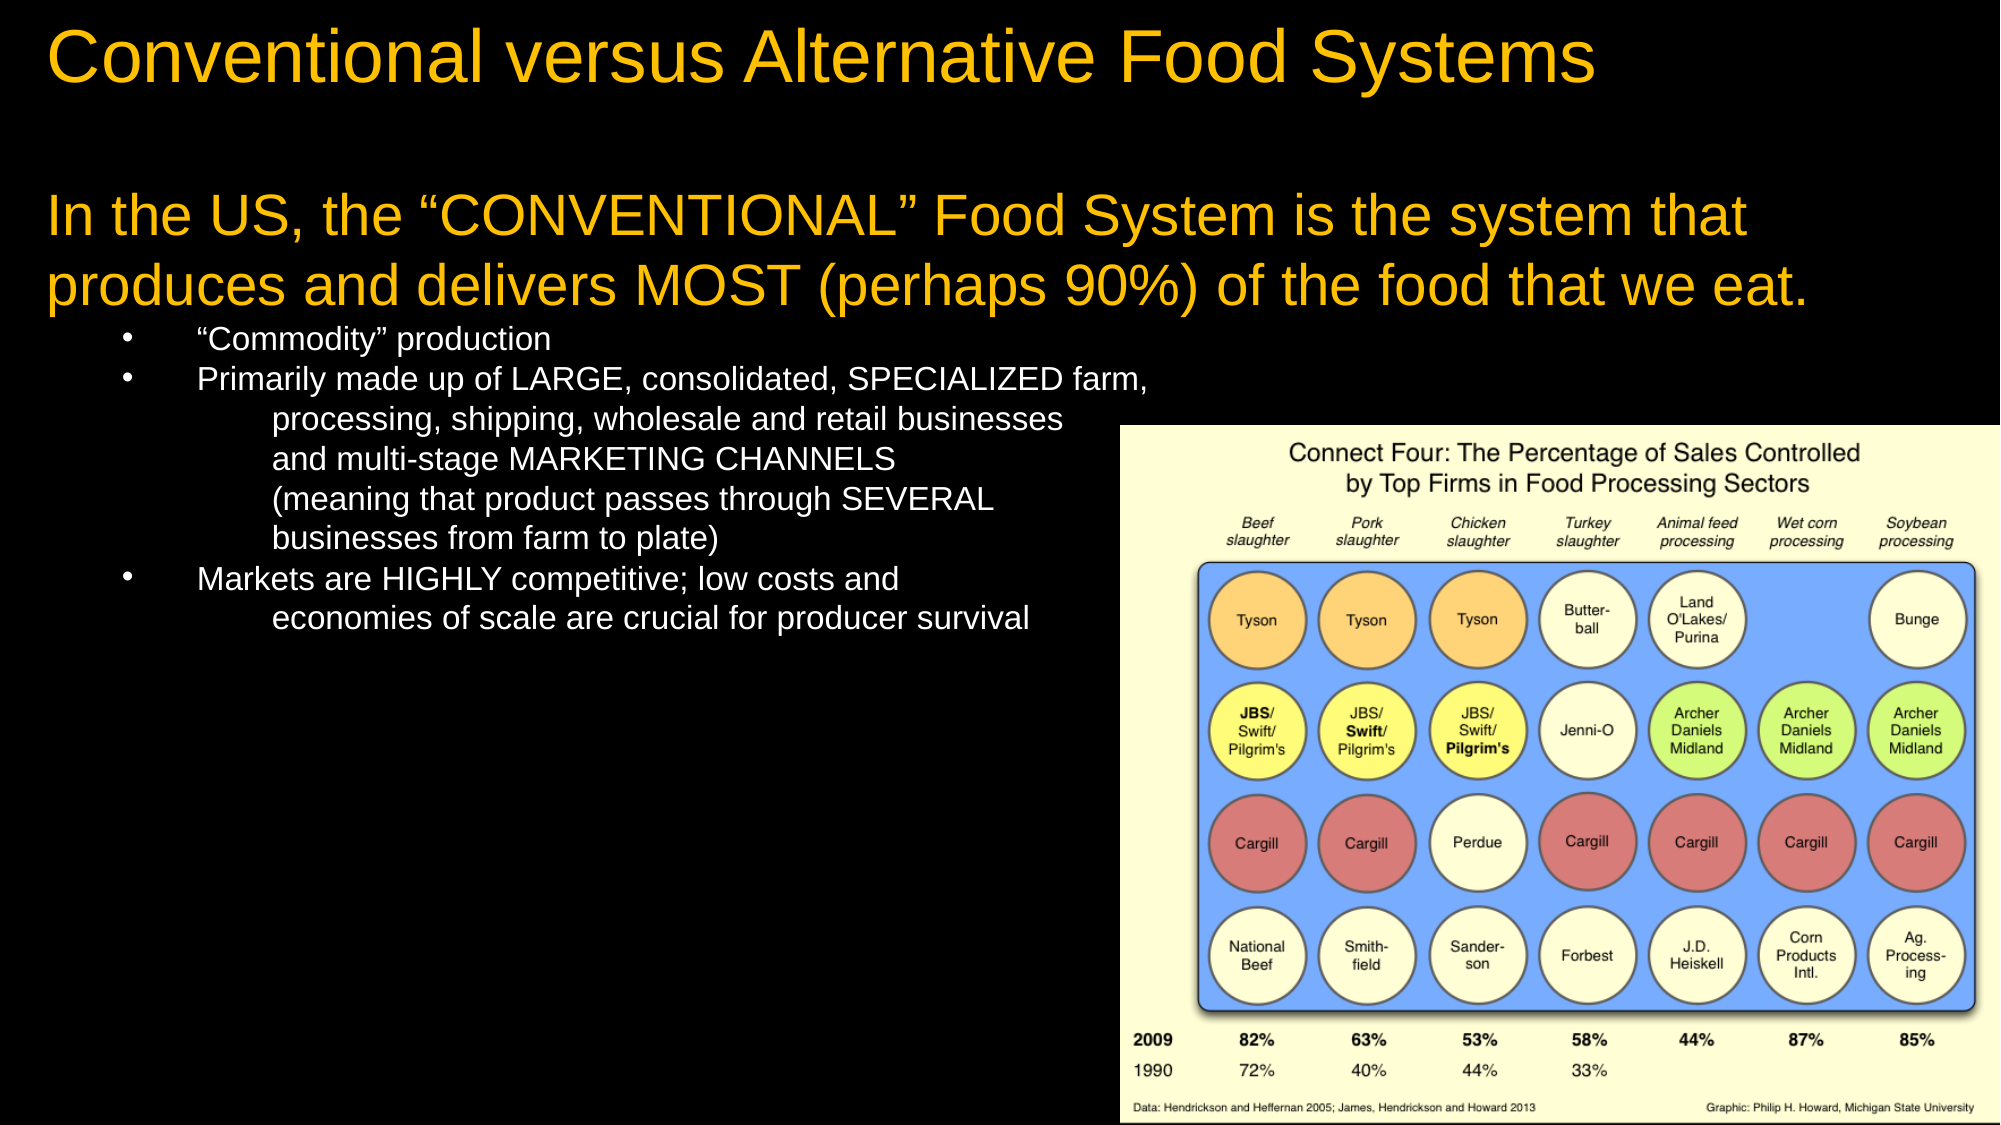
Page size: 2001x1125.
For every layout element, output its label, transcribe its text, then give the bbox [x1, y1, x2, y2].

picture [1120, 425, 2000, 1125]
text_box Conventional versus Alternative Food Systems In the US, the “CONVENTIONAL” Food System is the system that produces and delivers MOST (perhaps 90%) of the food that we eat. “Commodity” production Primarily made up of LARGE, consolidated, SPECIALIZED farm, processing, shipping, wholesale and retail businesses and multi-stage MARKETING CHANNELS (meaning that product passes through SEVERAL businesses from farm to plate) Markets are HIGHLY competitive; low costs and economies of scale are crucial for producer survival [32, 0, 2000, 684]
